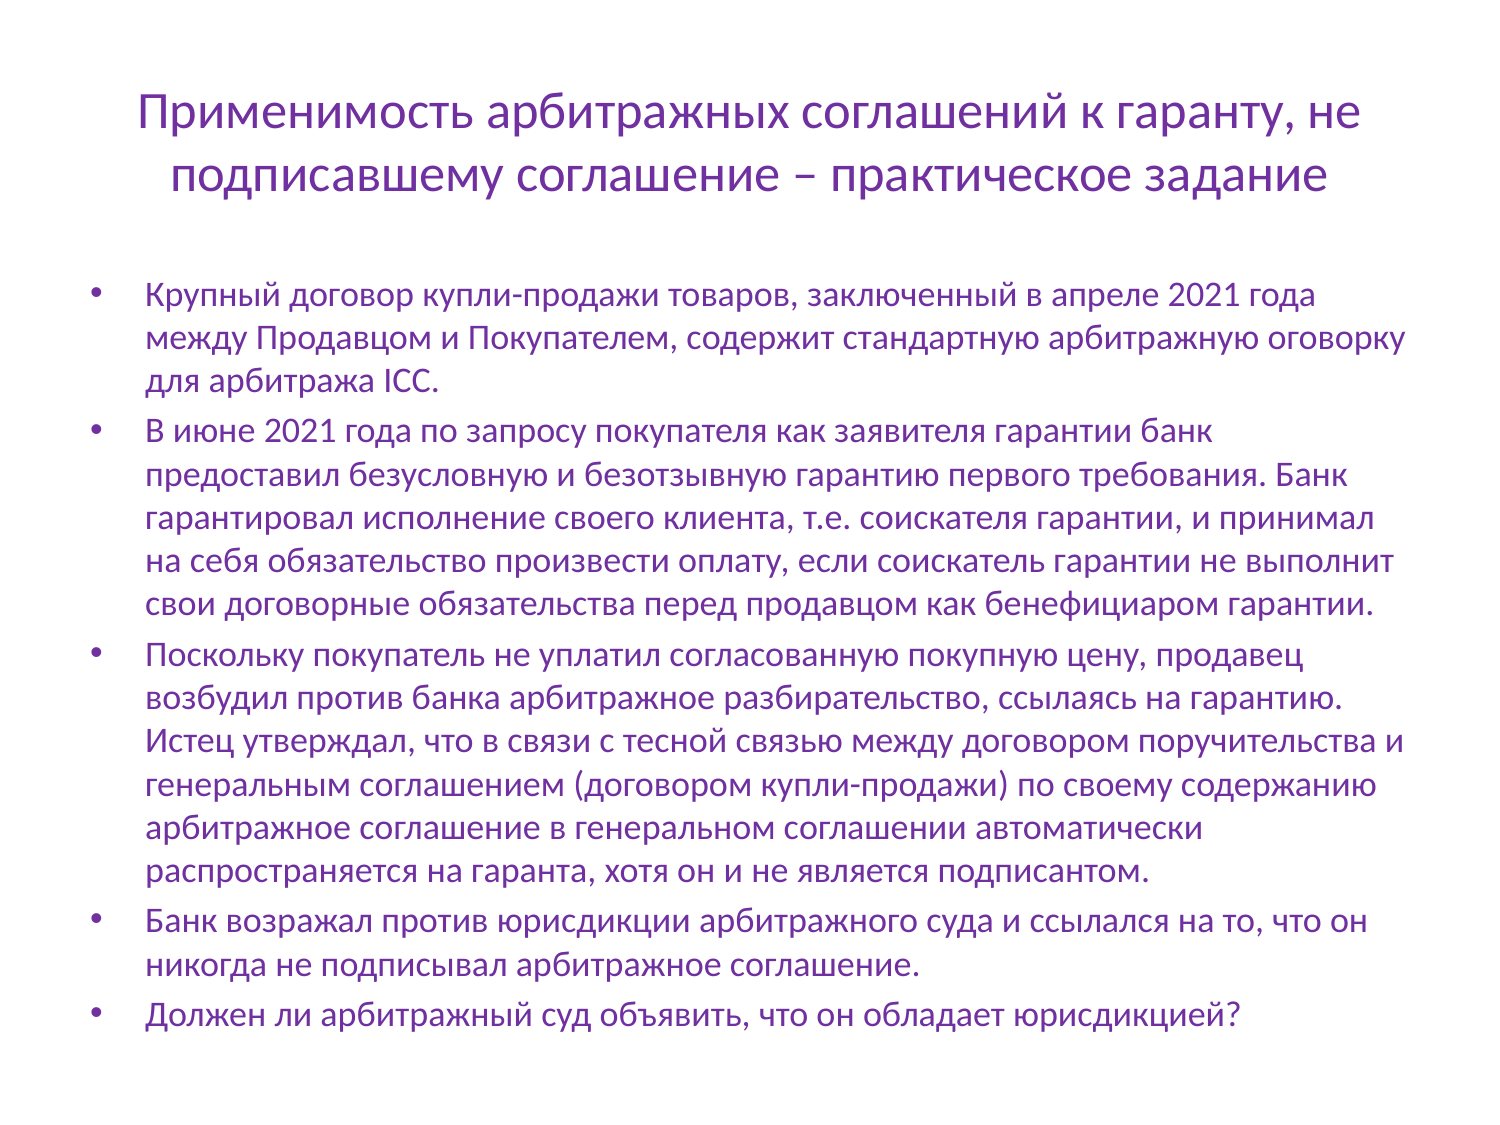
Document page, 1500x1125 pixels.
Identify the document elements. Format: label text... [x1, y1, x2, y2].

list Крупный договор купли-продажи товаров, заключенный в апреле 2021 года между Продавцом и Покупателем, содержит стандартную арбитражную оговорку для арбитража ICC. В июне 2021 года по запросу покупателя как заявителя гарантии банк предоставил безусловную и безотзывную гарантию первого требования. Банк гарантировал исполнение своего клиента, т.е. соискателя гарантии, и принимал на себя обязательство произвести оплату, если соискатель гарантии не выполнит свои договорные обязательства перед продавцом как бенефициаром гарантии. Поскольку покупатель не уплатил согласованную покупную цену, продавец возбудил против банка арбитражное разбирательство, ссылаясь на гарантию. Истец утверждал, что в связи с тесной связью между договором поручительства и генеральным соглашением (договором купли-продажи) по своему содержанию арбитражное соглашение в генеральном соглашении автоматически распространяется на гаранта, хотя он и не является подписантом. Банк возражал против юрисдикции арбитражного суда и ссылался на то, что он никогда не подписывал арбитражное соглашение. Должен ли арбитражный суд объявить, что он обладает юрисдикцией? [75, 262, 1425, 1083]
title Применимость арбитражных соглашений к гаранту, не подписавшему соглашение – практическое задание [75, 45, 1425, 233]
